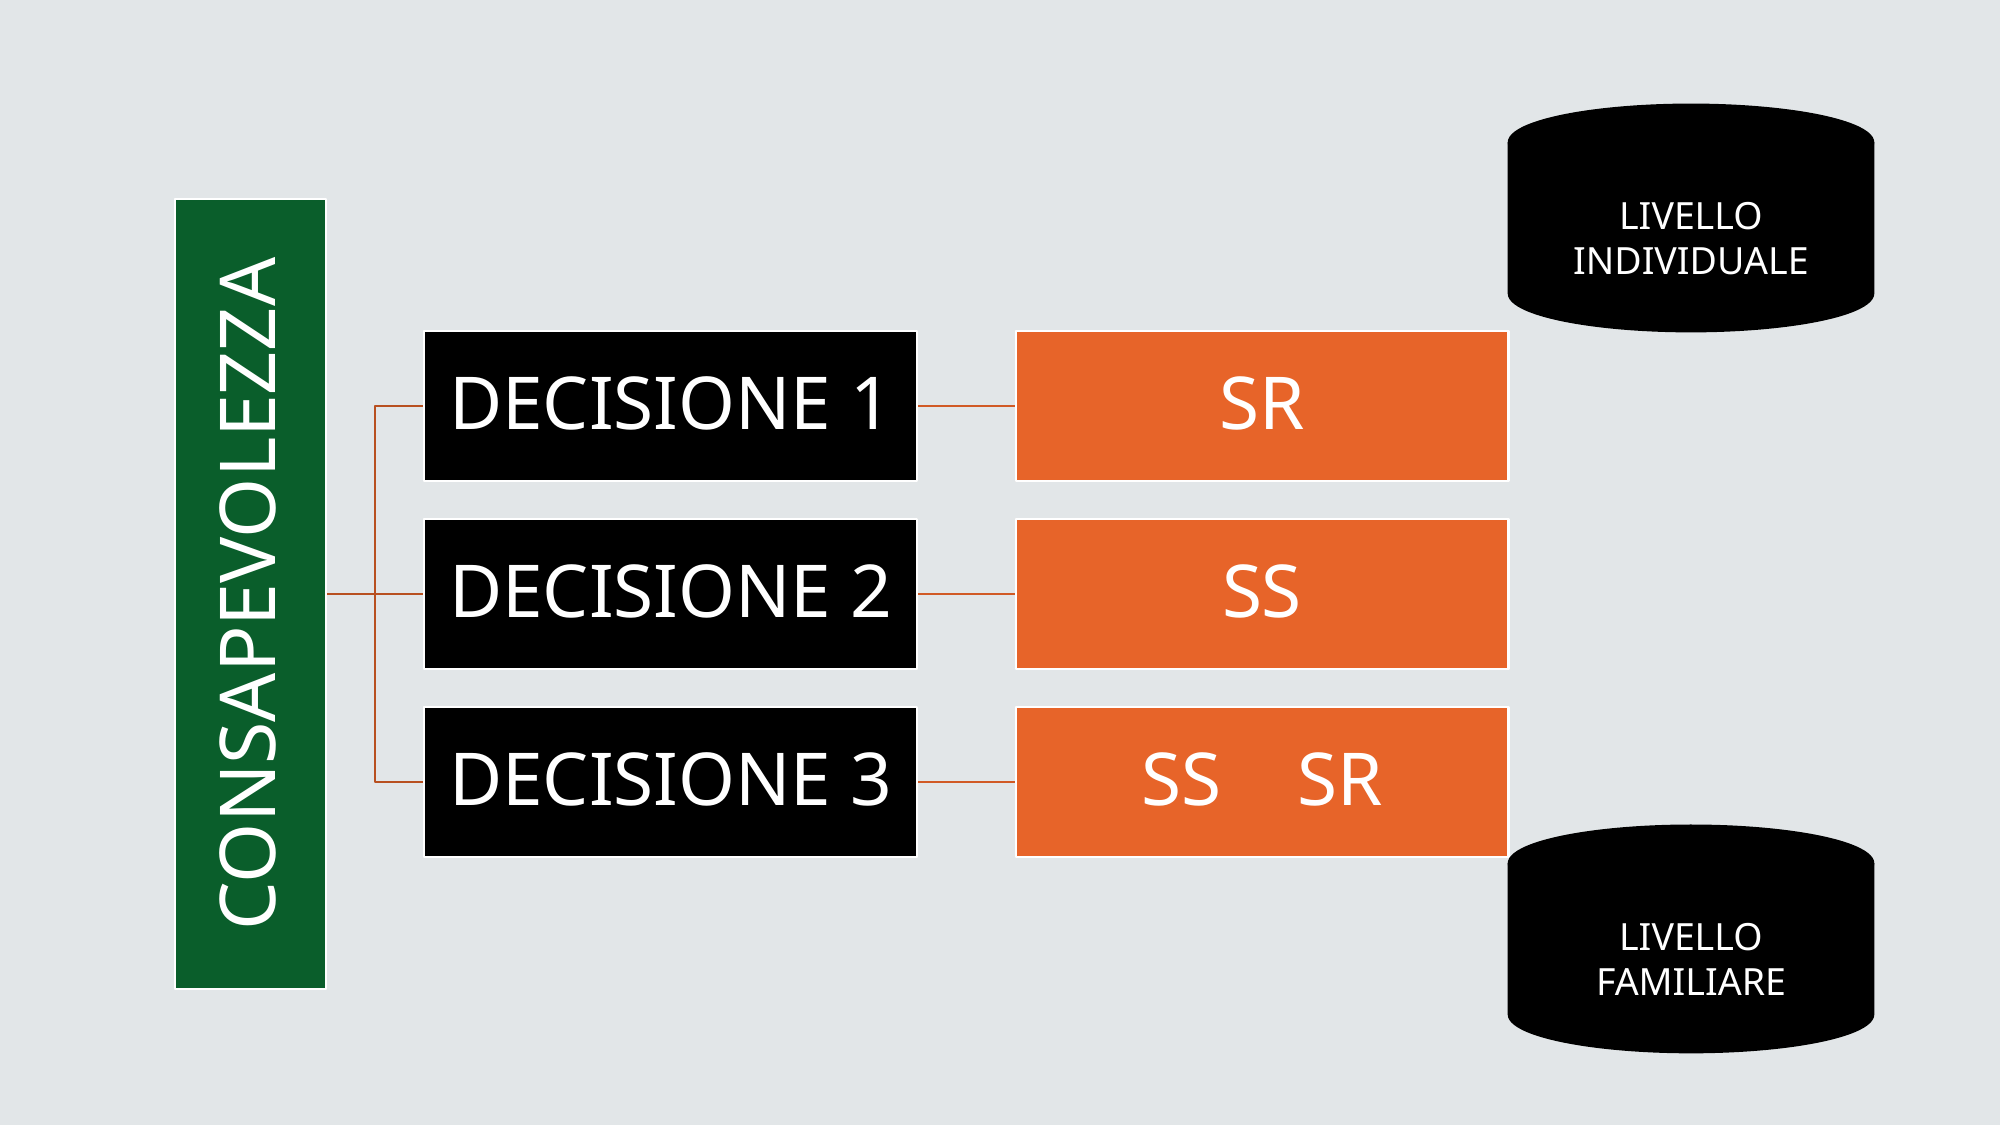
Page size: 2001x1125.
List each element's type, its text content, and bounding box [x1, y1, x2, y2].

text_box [175, 149, 1509, 1039]
text_box LIVELLO INDIVIDUALE [1507, 103, 1875, 333]
text_box LIVELLO FAMILIARE [1509, 824, 1875, 1054]
